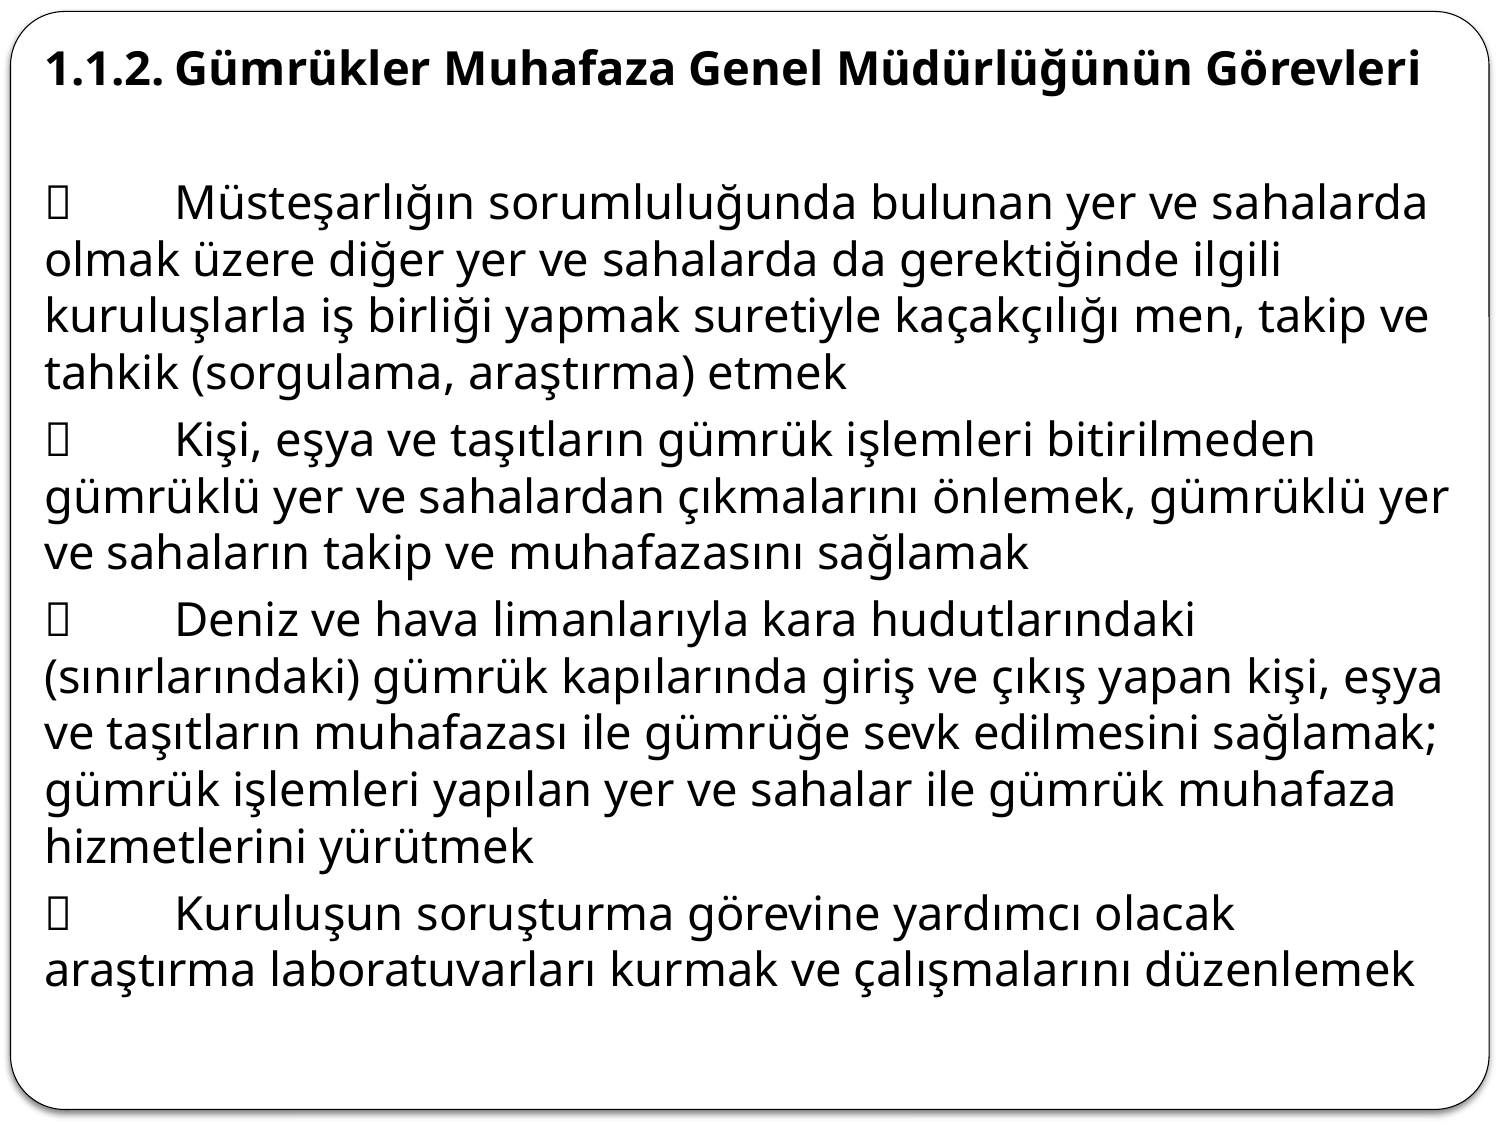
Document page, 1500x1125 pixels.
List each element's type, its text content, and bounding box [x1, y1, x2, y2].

list 1.1.2. Gümrükler Muhafaza Genel Müdürlüğünün Görevleri  Müsteşarlığın sorumluluğunda bulunan yer ve sahalarda olmak üzere diğer yer ve sahalarda da gerektiğinde ilgili kuruluşlarla iş birliği yapmak suretiyle kaçakçılığı men, takip ve tahkik (sorgulama, araştırma) etmek  Kişi, eşya ve taşıtların gümrük işlemleri bitirilmeden gümrüklü yer ve sahalardan çıkmalarını önlemek, gümrüklü yer ve sahaların takip ve muhafazasını sağlamak  Deniz ve hava limanlarıyla kara hudutlarındaki (sınırlarındaki) gümrük kapılarında giriş ve çıkış yapan kişi, eşya ve taşıtların muhafazası ile gümrüğe sevk edilmesini sağlamak; gümrük işlemleri yapılan yer ve sahalar ile gümrük muhafaza hizmetlerini yürütmek  Kuruluşun soruşturma görevine yardımcı olacak araştırma laboratuvarları kurmak ve çalışmalarını düzenlemek [29, 30, 1471, 1094]
